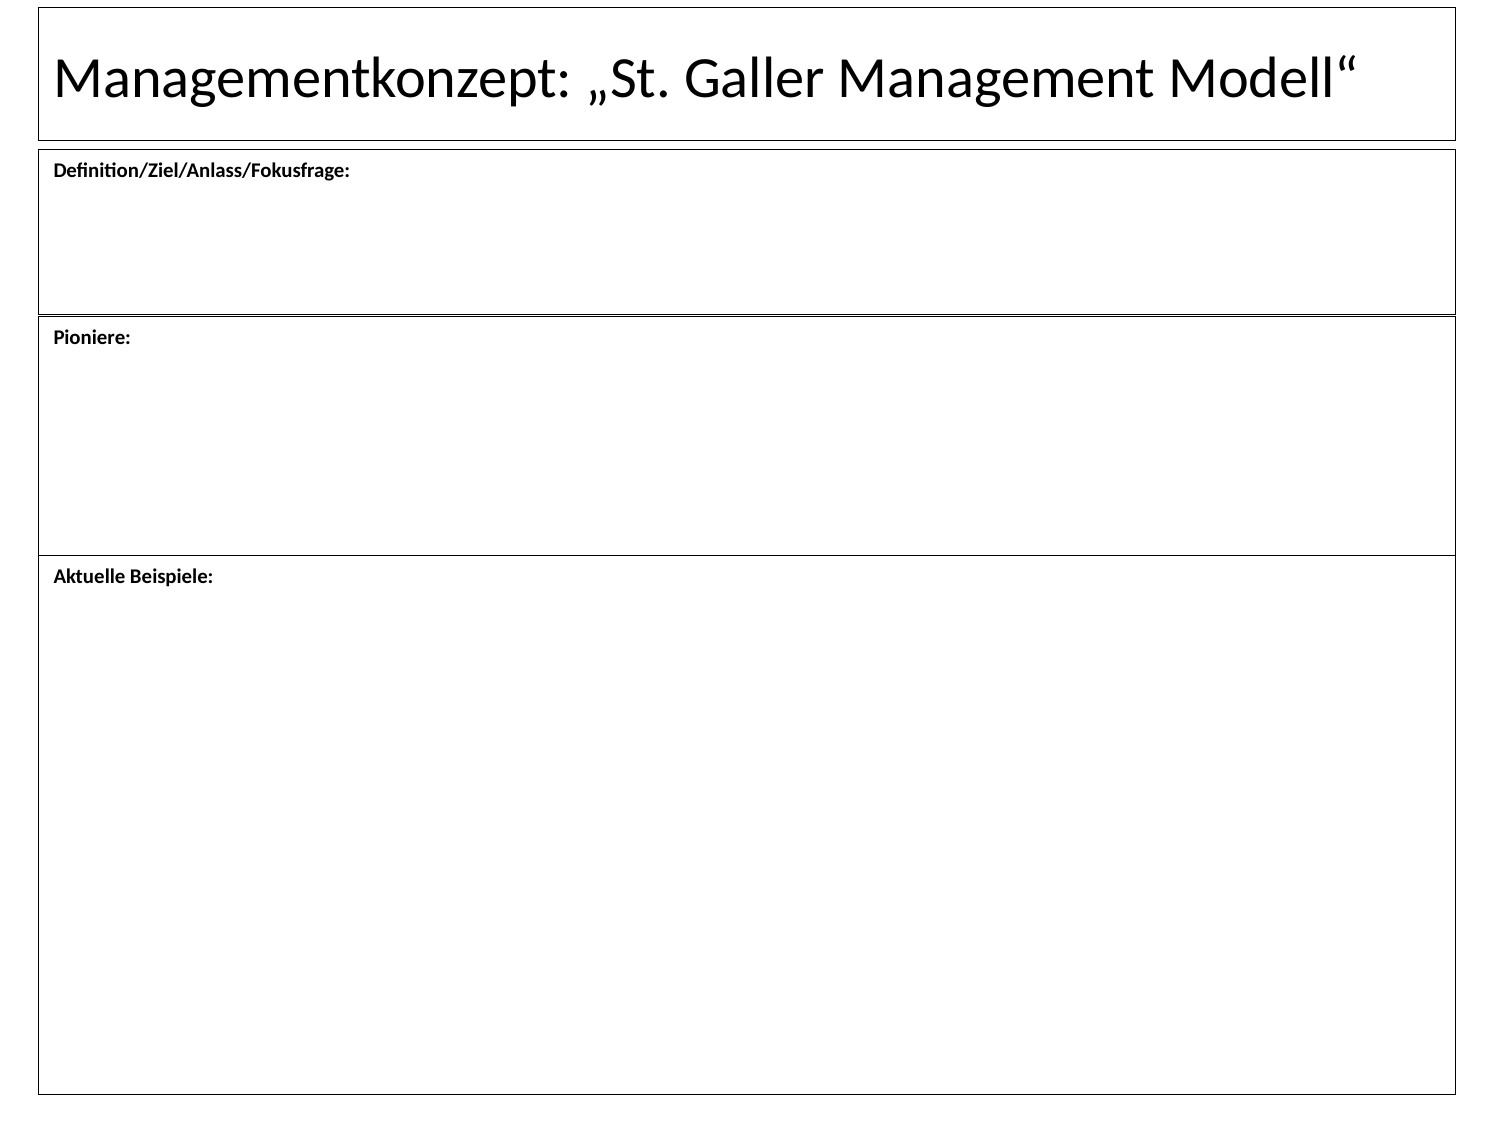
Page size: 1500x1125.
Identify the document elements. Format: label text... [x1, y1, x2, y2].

text_box Pioniere: [38, 316, 1456, 555]
title Managementkonzept: „St. Galler Management Modell“ [38, 7, 1456, 141]
text_box Aktuelle Beispiele: [38, 555, 1456, 1095]
text_box Definition/Ziel/Anlass/Fokusfrage: [38, 149, 1456, 315]
